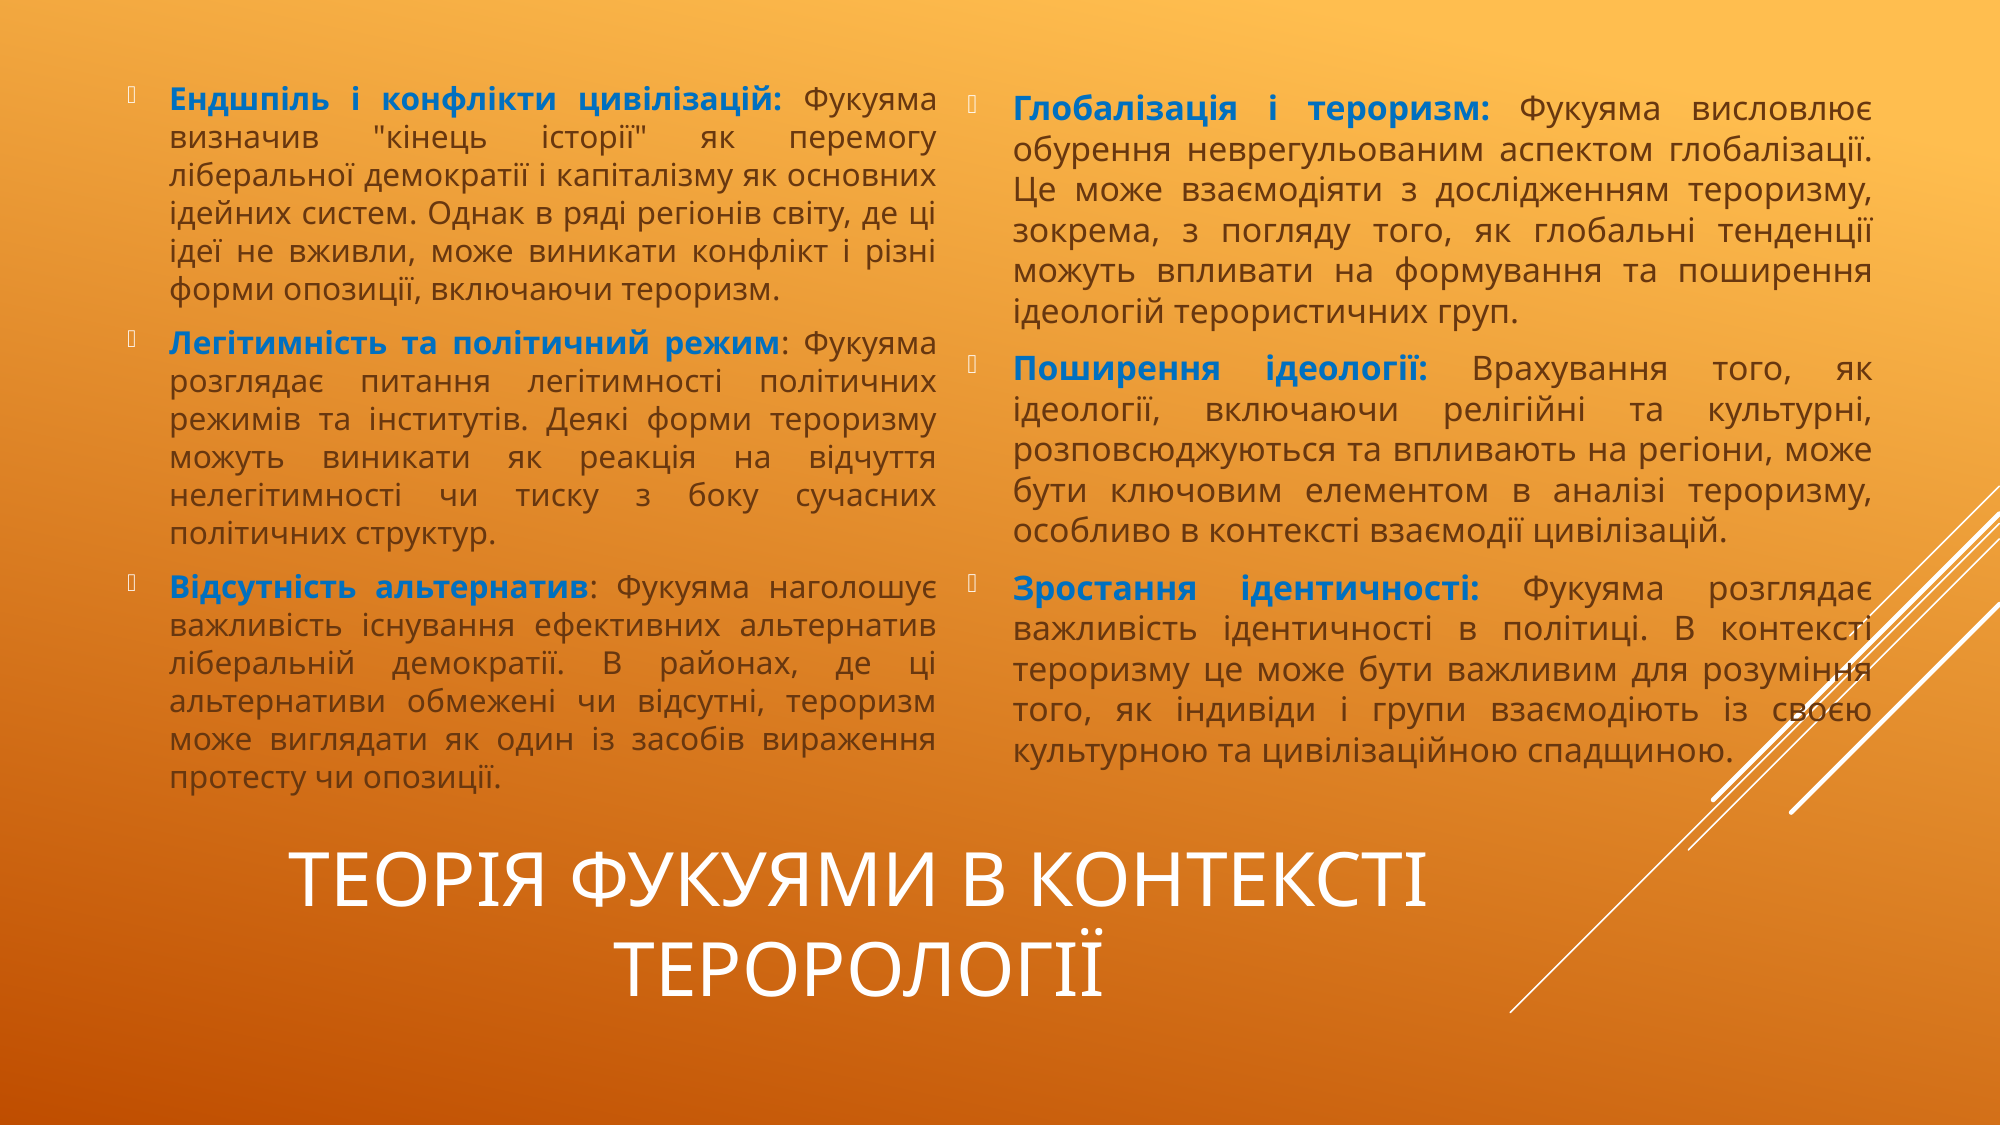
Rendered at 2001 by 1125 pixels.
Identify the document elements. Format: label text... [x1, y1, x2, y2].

list Глобалізація і тероризм: Фукуяма висловлює обурення неврегульованим аспектом глобалізації. Це може взаємодіяти з дослідженням тероризму, зокрема, з погляду того, як глобальні тенденції можуть впливати на формування та поширення ідеологій терористичних груп. Поширення ідеології: Врахування того, як ідеології, включаючи релігійні та культурні, розповсюджуються та впливають на регіони, може бути ключовим елементом в аналізі тероризму, особливо в контексті взаємодії цивілізацій. Зростання ідентичності: Фукуяма розглядає важливість ідентичності в політиці. В контексті тероризму це може бути важливим для розуміння того, як індивіди і групи взаємодіють із своєю культурною та цивілізаційною спадщиною. [952, 79, 1888, 812]
title Теорія Фукуями в контексті терорології [159, 812, 1560, 1046]
list Ендшпіль і конфлікти цивілізацій: Фукуяма визначив "кінець історії" як перемогу ліберальної демократії і капіталізму як основних ідейних систем. Однак в ряді регіонів світу, де ці ідеї не вживли, може виникати конфлікт і різні форми опозиції, включаючи тероризм. Легітимність та політичний режим: Фукуяма розглядає питання легітимності політичних режимів та інститутів. Деякі форми тероризму можуть виникати як реакція на відчуття нелегітимності чи тиску з боку сучасних політичних структур. Відсутність альтернатив: Фукуяма наголошує важливість існування ефективних альтернатив ліберальній демократії. В районах, де ці альтернативи обмежені чи відсутні, тероризм може виглядати як один із засобів вираження протесту чи опозиції. [112, 61, 953, 812]
